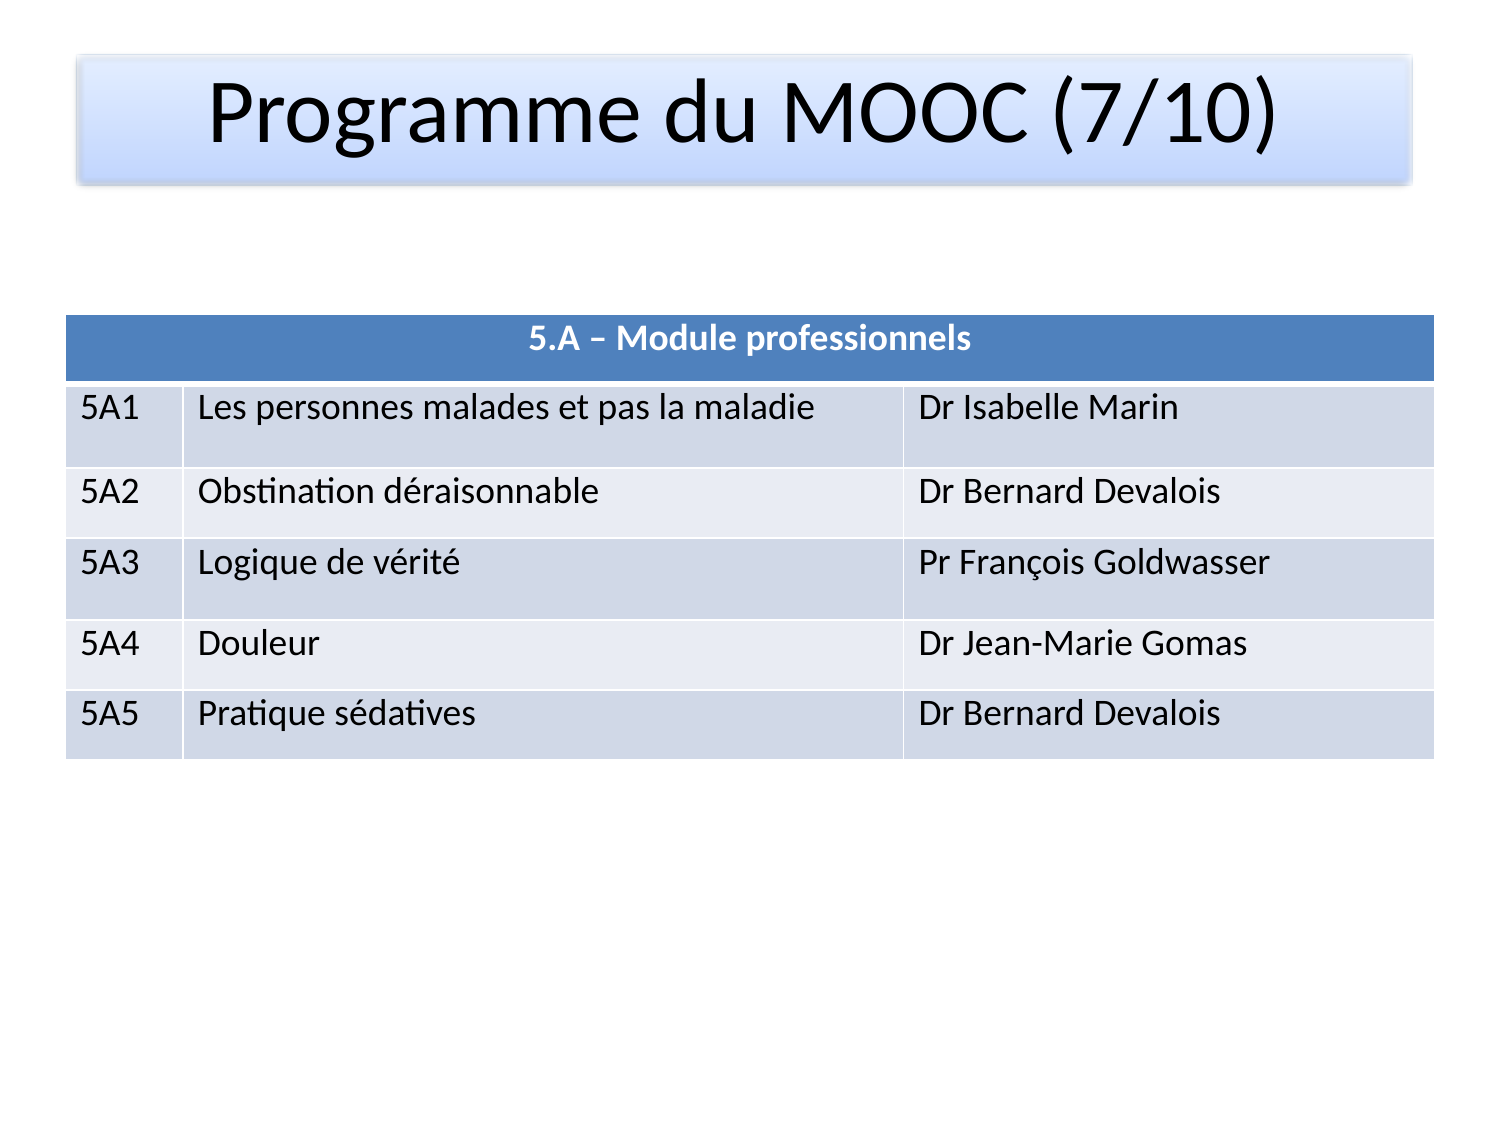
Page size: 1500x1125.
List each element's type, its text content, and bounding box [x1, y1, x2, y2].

table_cell Obstination déraisonnable [184, 469, 903, 537]
table_cell 5A5 [66, 691, 182, 759]
table_cell Dr Bernard Devalois [904, 691, 1434, 759]
table_cell Dr Isabelle Marin [904, 387, 1434, 467]
table_cell 5A1 [66, 387, 182, 467]
table_cell Douleur [184, 621, 903, 689]
table_cell Pr François Goldwasser [904, 539, 1434, 619]
table_cell Les personnes malades et pas la maladie [184, 387, 903, 467]
table_cell 5A4 [66, 621, 182, 689]
table_cell 5A3 [66, 539, 182, 619]
table_cell 5A2 [66, 469, 182, 537]
table_cell Dr Bernard Devalois [904, 469, 1434, 537]
table_header 5.A – Module professionnels [66, 315, 1434, 381]
table_cell Logique de vérité [184, 539, 903, 619]
text_box Programme du MOOC (7/10) [84, 62, 1405, 178]
table_cell Pratique sédatives [184, 691, 903, 759]
table_cell Dr Jean-Marie Gomas [904, 621, 1434, 689]
